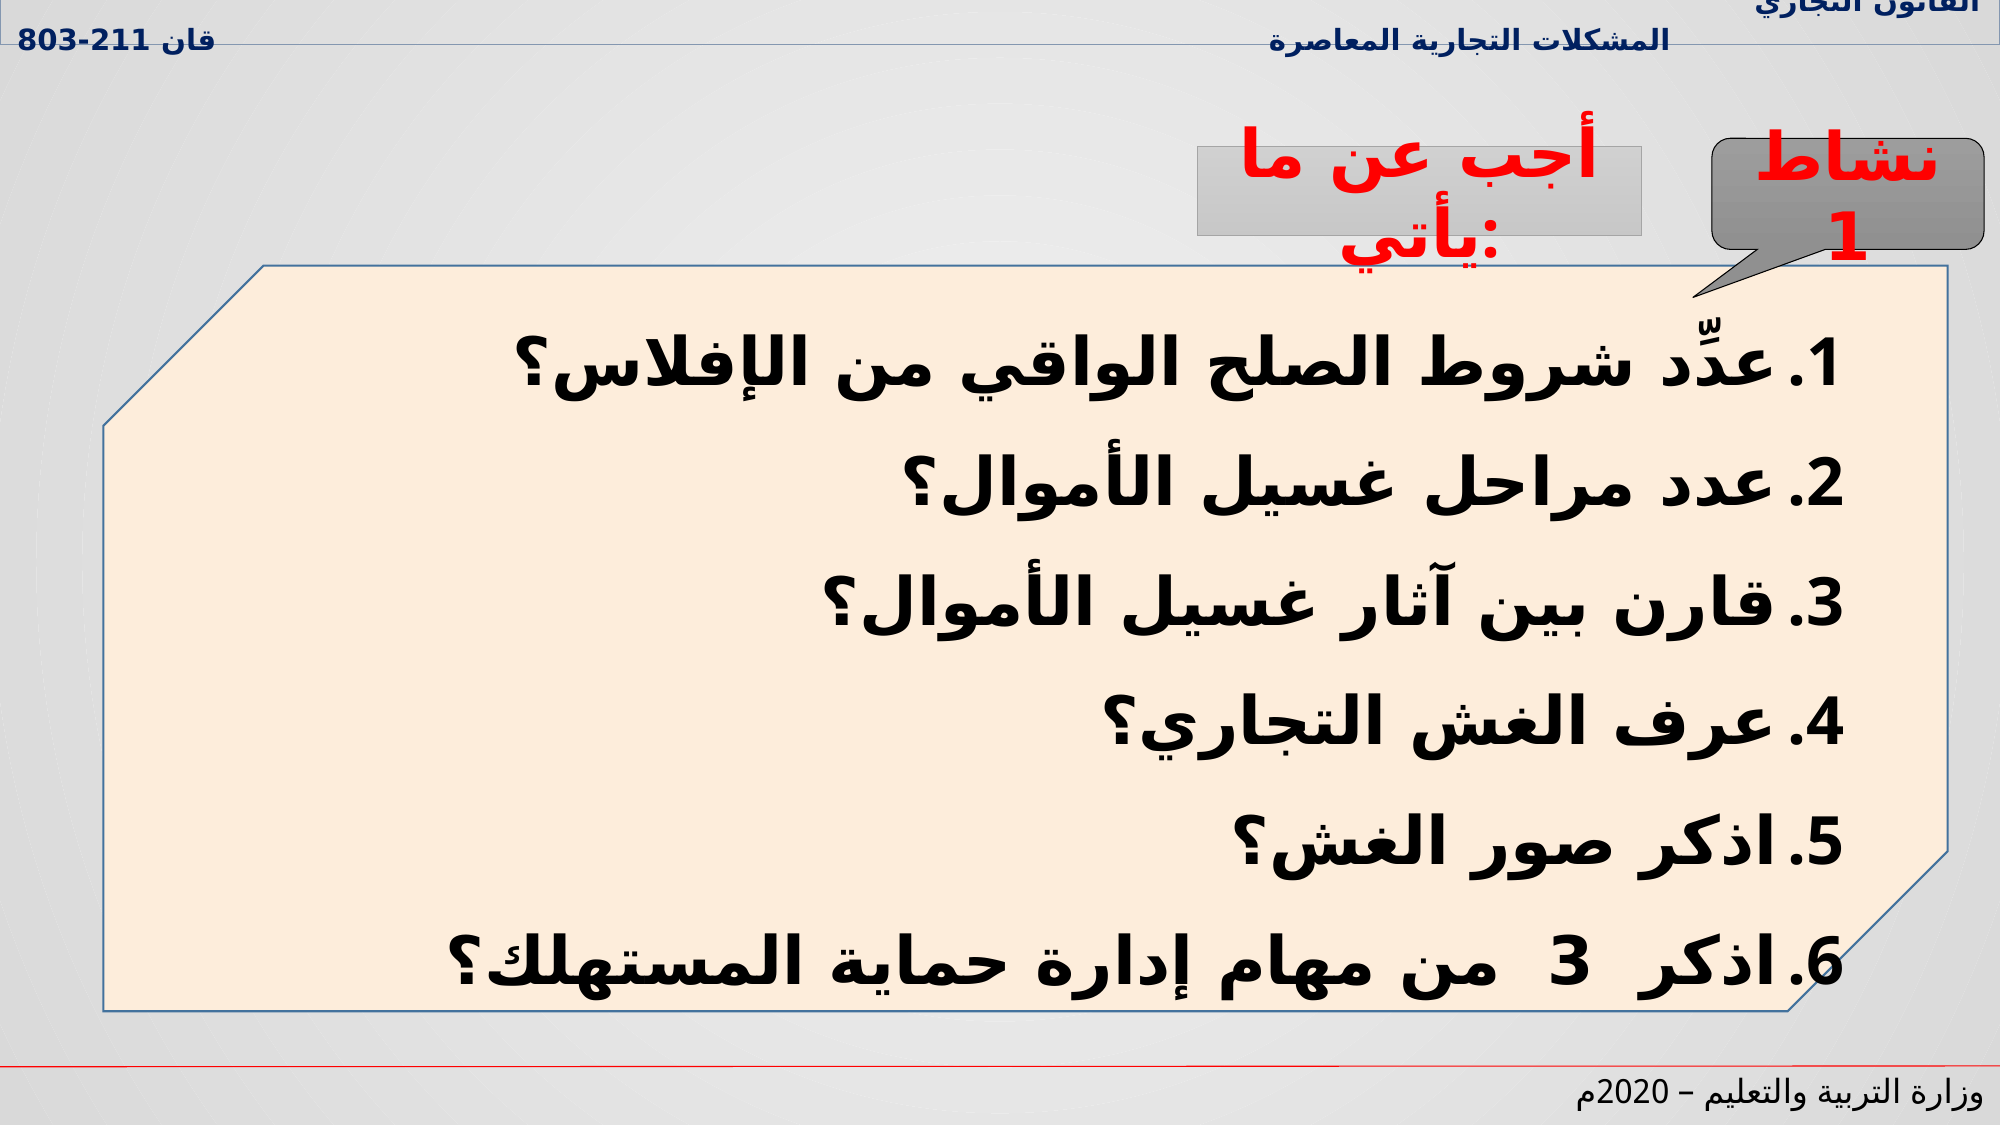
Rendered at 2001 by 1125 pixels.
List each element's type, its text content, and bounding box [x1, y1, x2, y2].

text_box القانون التجاري المشكلات التجارية المعاصرة قان 211-803 [0, 0, 2000, 45]
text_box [0, 1062, 2000, 1119]
text_box أجب عن ما يأتي: [1197, 146, 1642, 236]
text_box نشاط 1 [1692, 137, 1985, 299]
text_box عدِّد شروط الصلح الواقي من الإفلاس؟ عدد مراحل غسيل الأموال؟ قارن بين آثار غسيل الأموال؟ عرف الغش التجاري؟ اذكر صور الغش؟ اذكر 3 من مهام إدارة حماية المستهلك؟ [102, 264, 1949, 1013]
